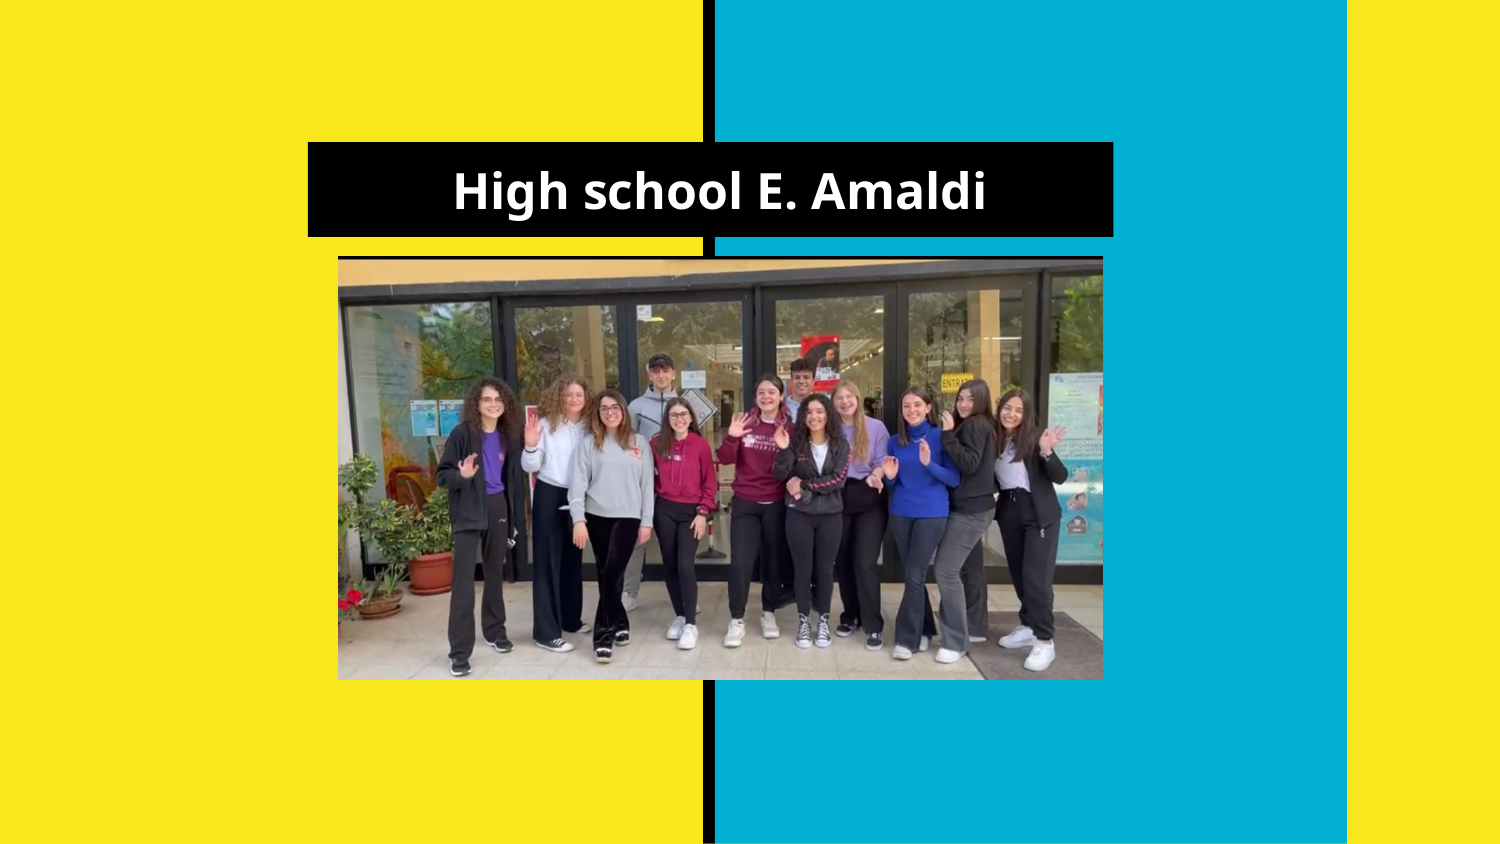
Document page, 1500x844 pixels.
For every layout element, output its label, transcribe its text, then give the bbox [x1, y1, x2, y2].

subtitle High school E. Amaldi [307, 142, 1114, 237]
picture [338, 256, 1104, 681]
